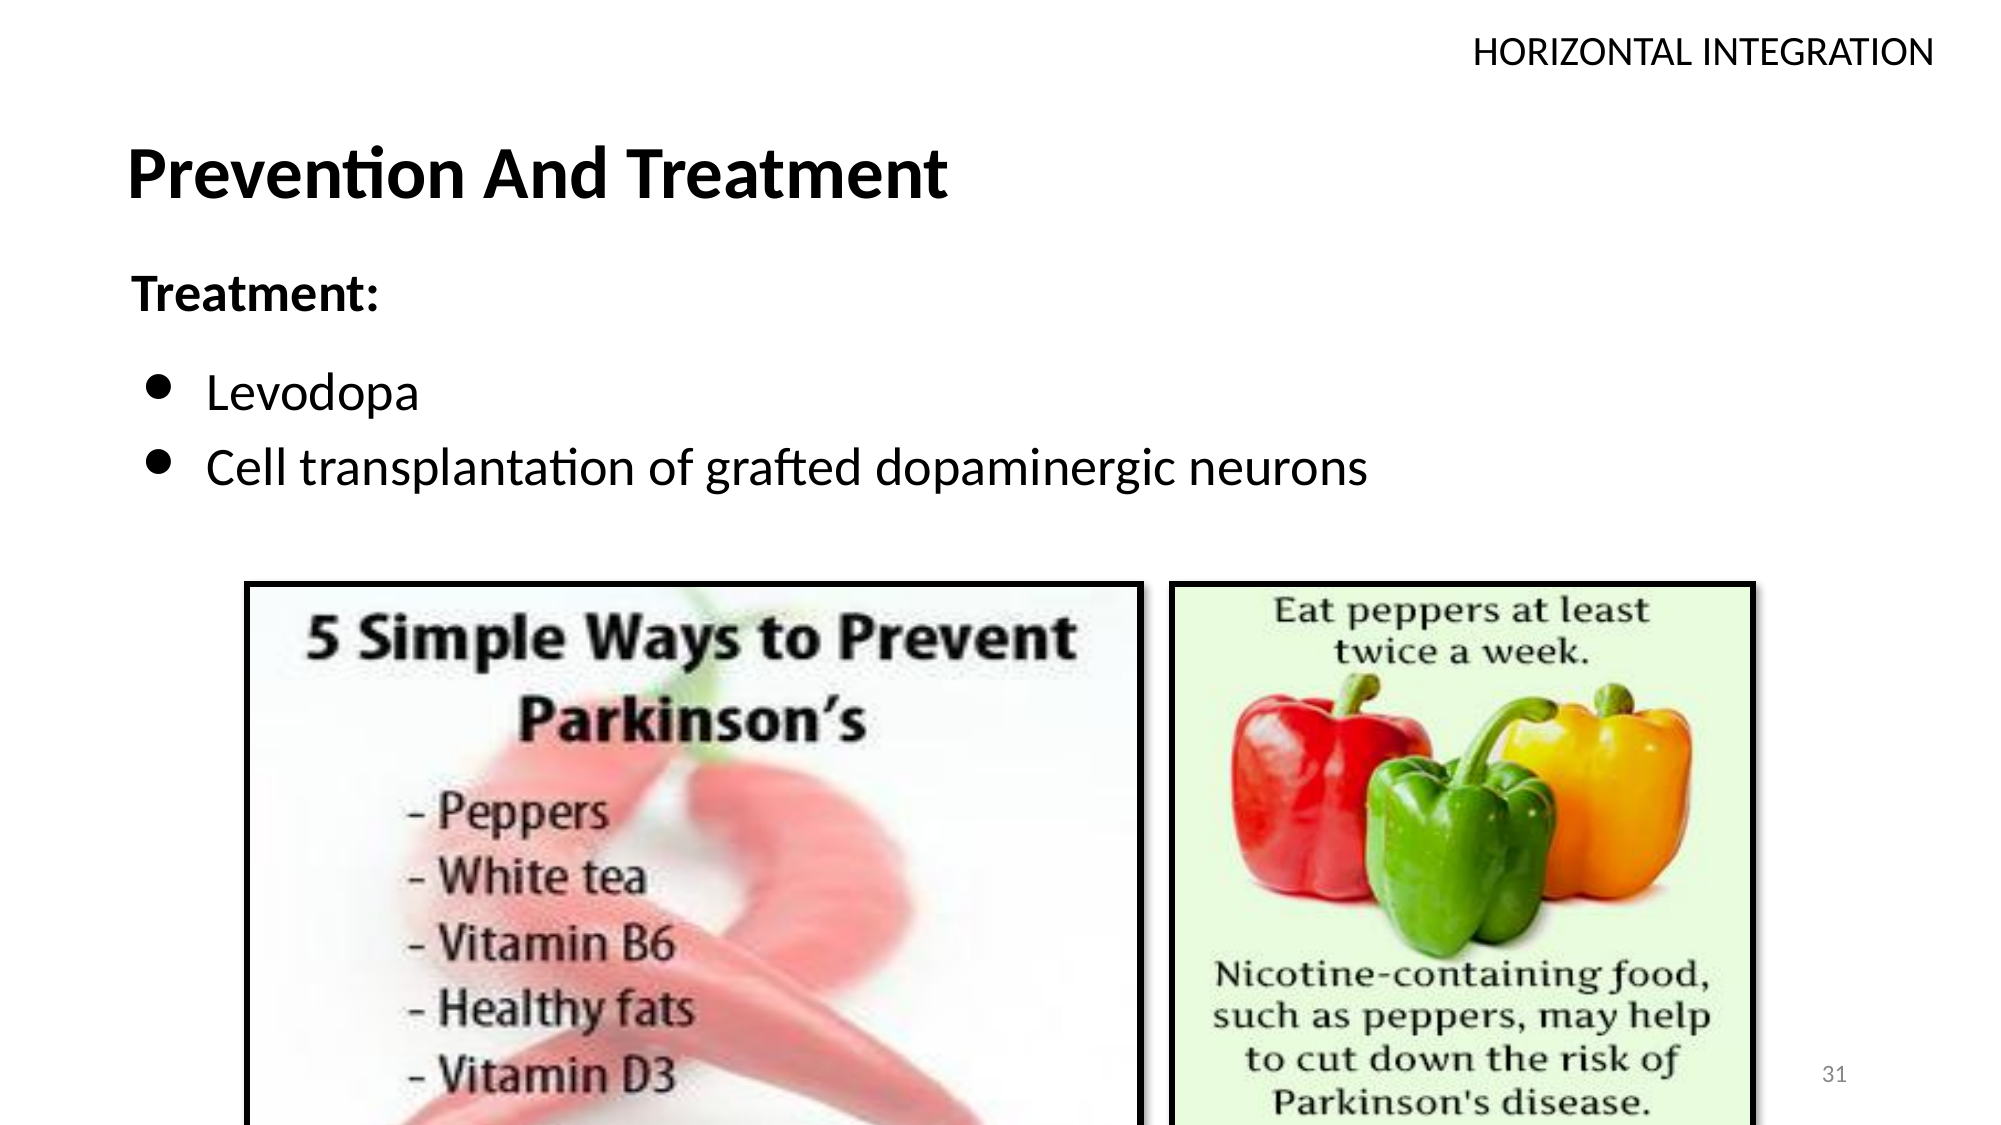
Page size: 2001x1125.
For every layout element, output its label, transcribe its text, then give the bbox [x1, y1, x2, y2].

picture [1174, 587, 1751, 1125]
slide_number 31 [1765, 1042, 1863, 1103]
text_box Treatment: Levodopa Cell transplantation of grafted dopaminergic neurons [116, 239, 1842, 553]
title Prevention And Treatment [112, 59, 1838, 278]
picture [249, 587, 1138, 1125]
text_box HORIZONTAL INTEGRATION [1429, 8, 1951, 146]
